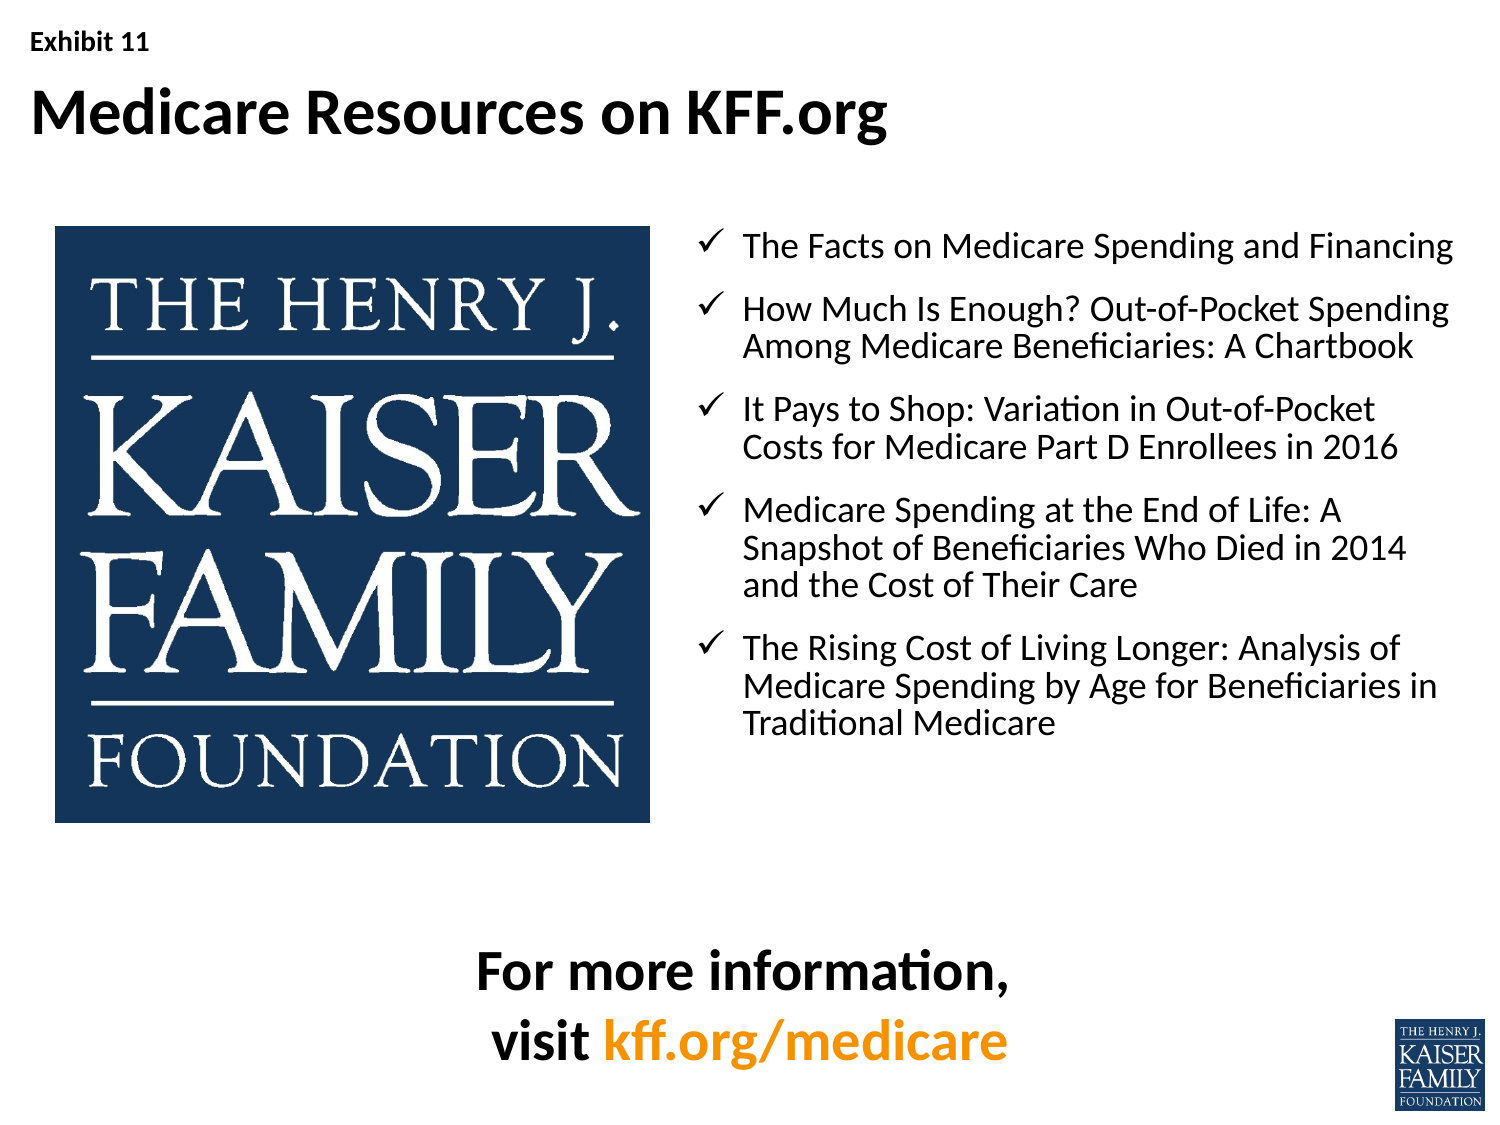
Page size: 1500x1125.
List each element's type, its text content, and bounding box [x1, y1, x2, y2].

text_box Medicare Resources on KFF.org [14, 59, 1500, 210]
table_header The Facts on Medicare Spending and Financing How Much Is Enough? Out-of-Pocket Spending Among Medicare Beneficiaries: A Chartbook It Pays to Shop: Variation in Out-of-Pocket Costs for Medicare Part D Enrollees in 2016 Medicare Spending at the End of Life: A Snapshot of Beneficiaries Who Died in 2014 and the Cost of Their Care The Rising Cost of Living Longer: Analysis of Medicare Spending by Age for Beneficiaries in Traditional Medicare [681, 224, 1477, 849]
picture [1395, 1019, 1485, 1111]
picture [55, 226, 651, 823]
text_box For more information, visit kff.org/medicare [374, 924, 1125, 1080]
